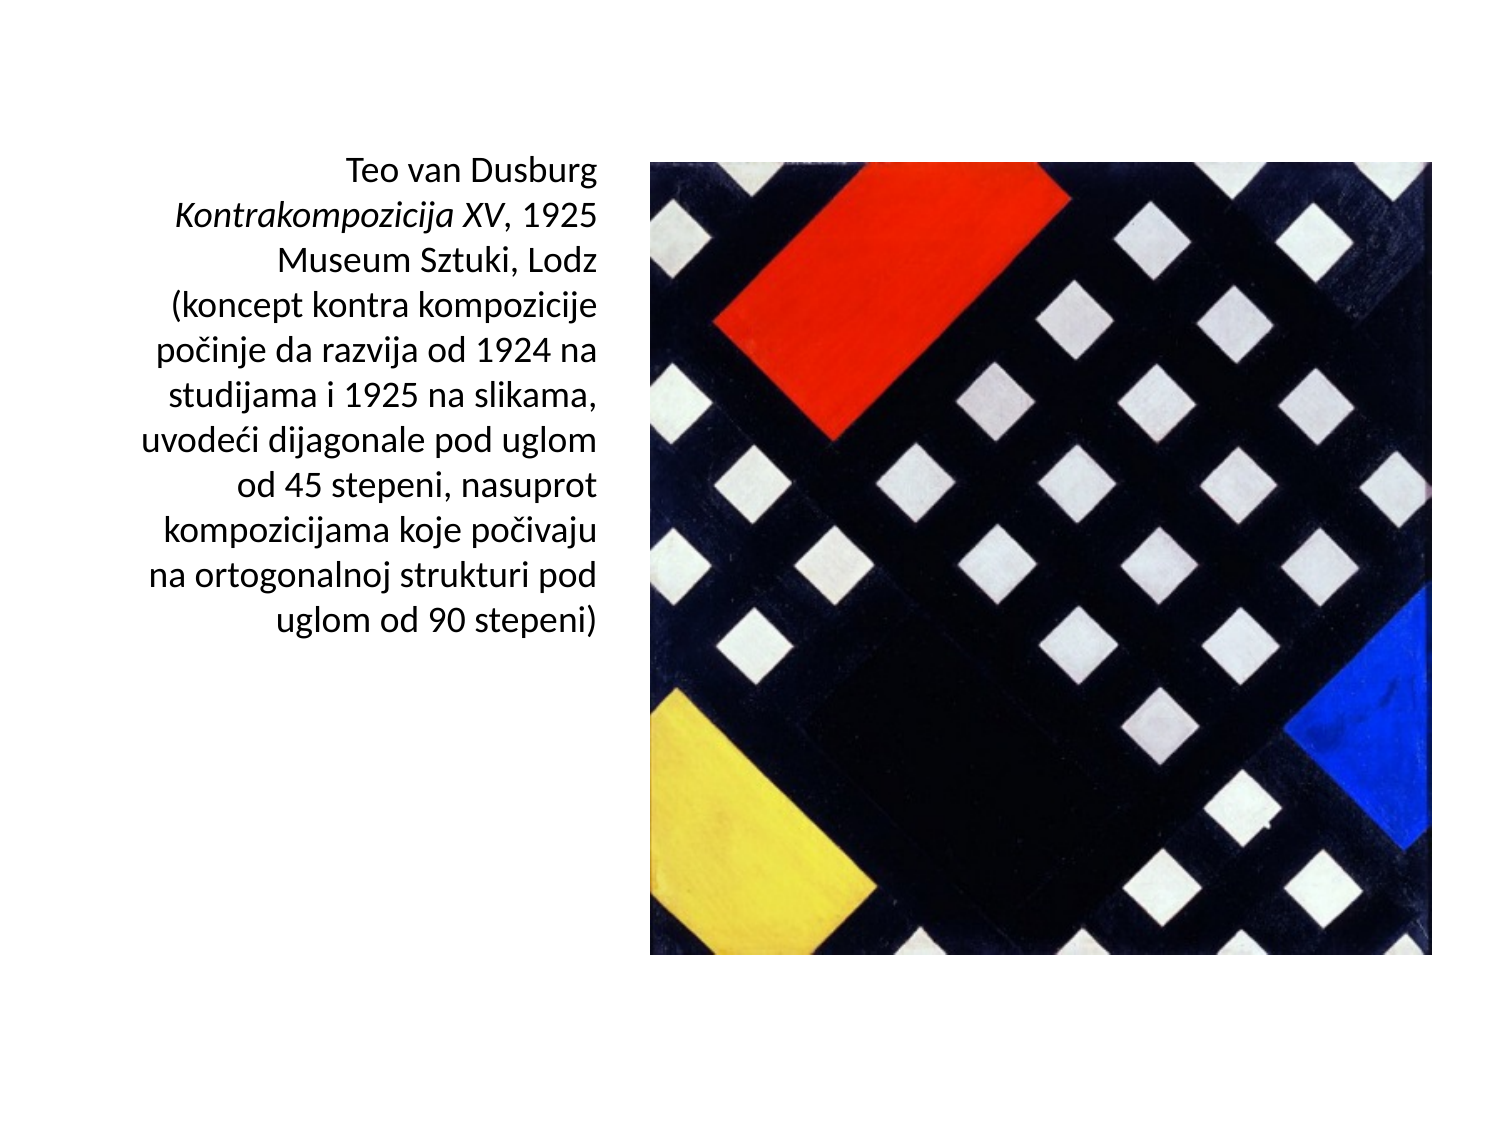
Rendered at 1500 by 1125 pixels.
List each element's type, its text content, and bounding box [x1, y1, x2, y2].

picture [650, 162, 1432, 955]
text_box Teo van Dusburg Kontrakompozicija XV, 1925 Museum Sztuki, Lodz (koncept kontra kompozicije počinje da razvija od 1924 na studijama i 1925 na slikama, uvodeći dijagonale pod uglom od 45 stepeni, nasuprot kompozicijama koje počivaju na ortogonalnoj strukturi pod uglom od 90 stepeni) [112, 137, 613, 648]
